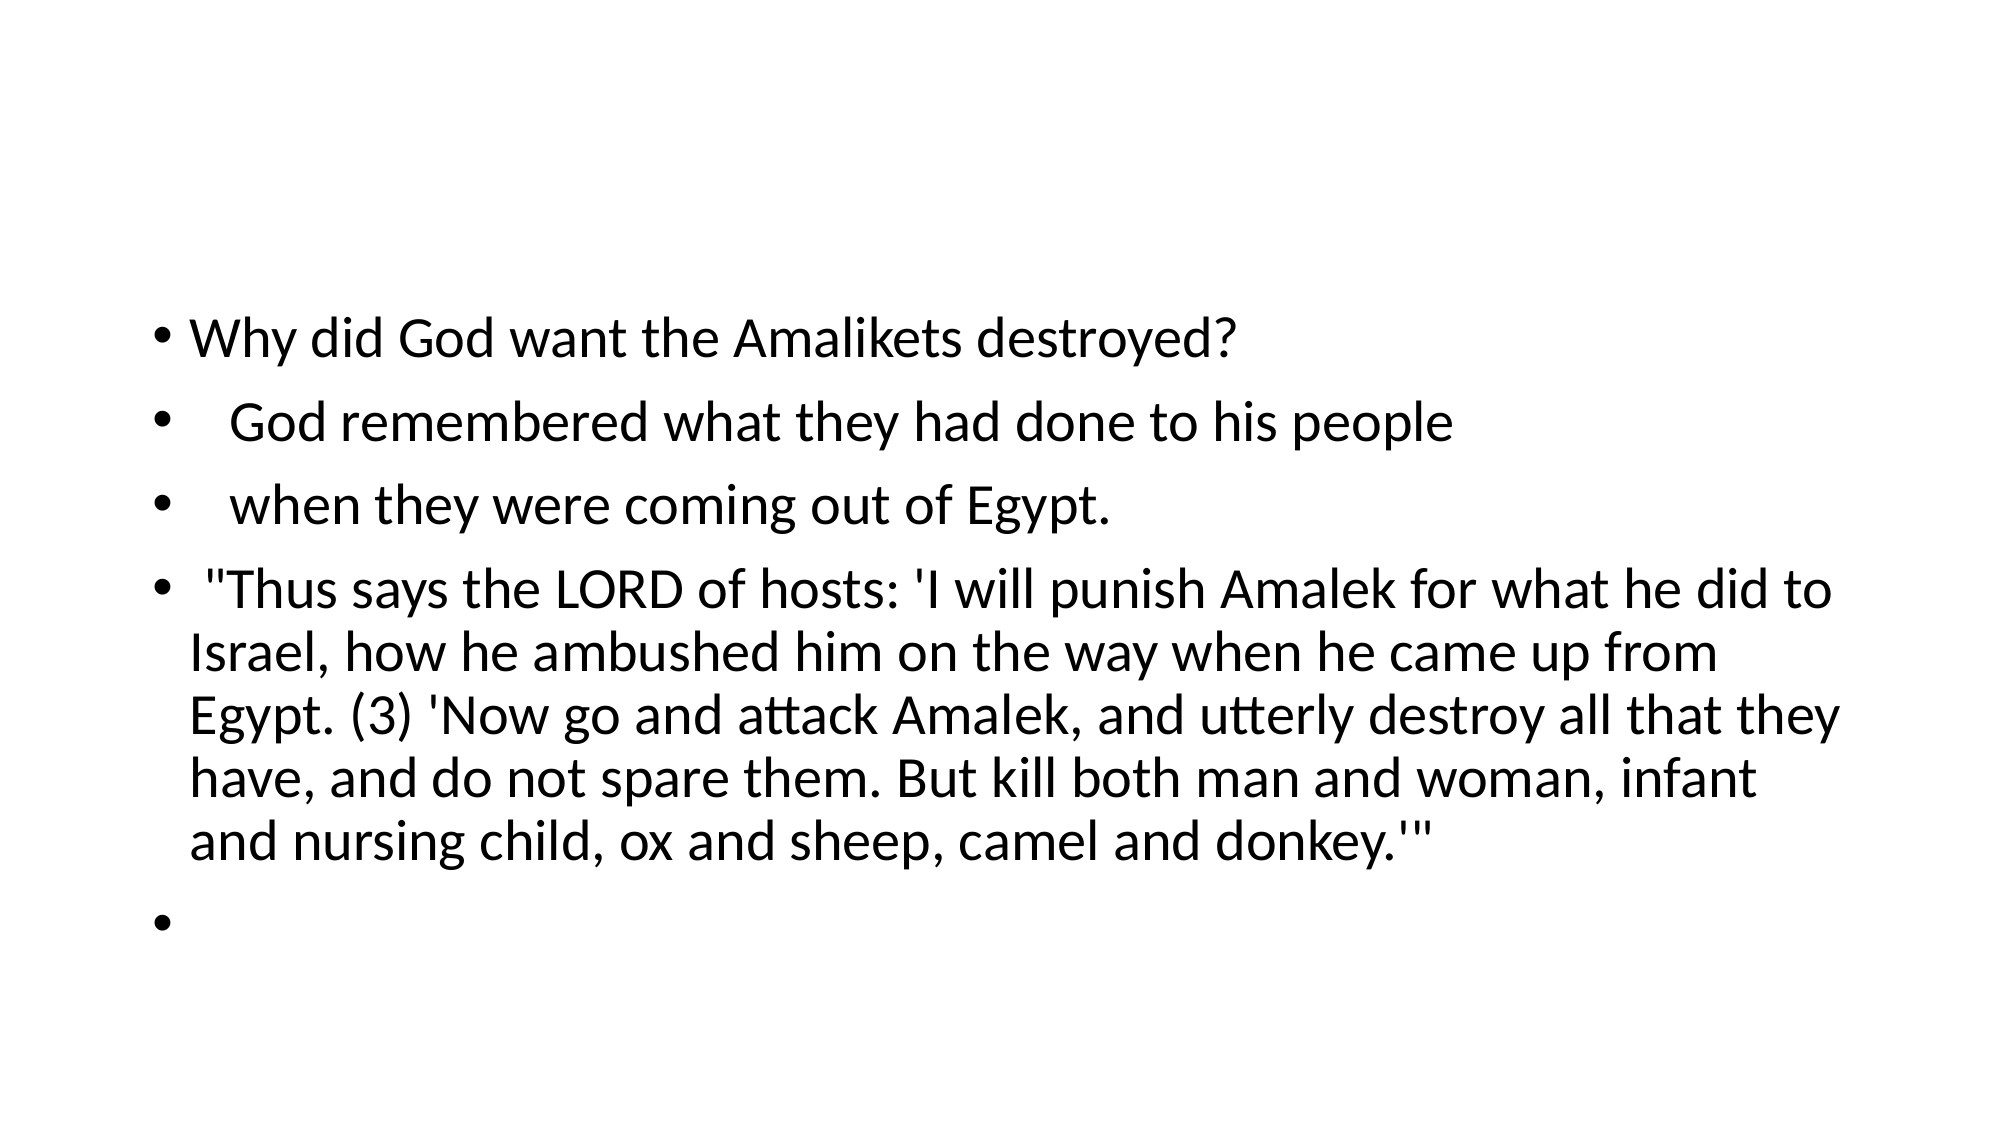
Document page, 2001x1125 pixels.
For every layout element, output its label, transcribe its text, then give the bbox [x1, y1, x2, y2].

list Why did God want the Amalikets destroyed? God remembered what they had done to his people when they were coming out of Egypt. "Thus says the LORD of hosts: 'I will punish Amalek for what he did to Israel, how he ambushed him on the way when he came up from Egypt. (3) 'Now go and attack Amalek, and utterly destroy all that they have, and do not spare them. But kill both man and woman, infant and nursing child, ox and sheep, camel and donkey.'" [137, 299, 1863, 1014]
